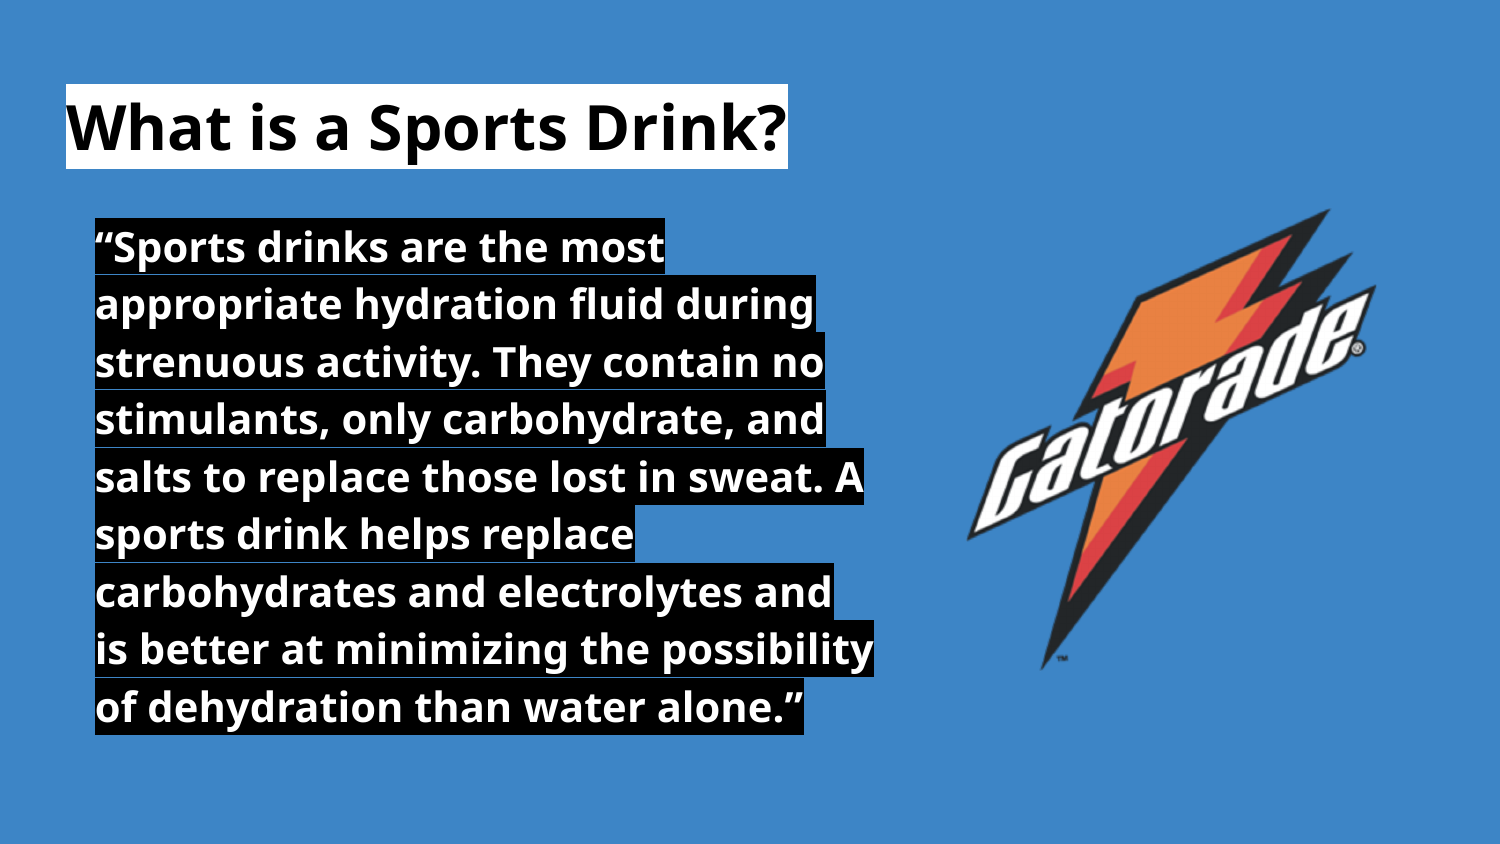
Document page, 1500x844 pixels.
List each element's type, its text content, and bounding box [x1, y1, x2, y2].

title What is a Sports Drink? [51, 72, 1449, 167]
list “Sports drinks are the most appropriate hydration fluid during strenuous activity. They contain no stimulants, only carbohydrate, and salts to replace those lost in sweat. A sports drink helps replace carbohydrates and electrolytes and is better at minimizing the possibility of dehydration than water alone.” [79, 197, 890, 745]
picture [942, 205, 1405, 676]
